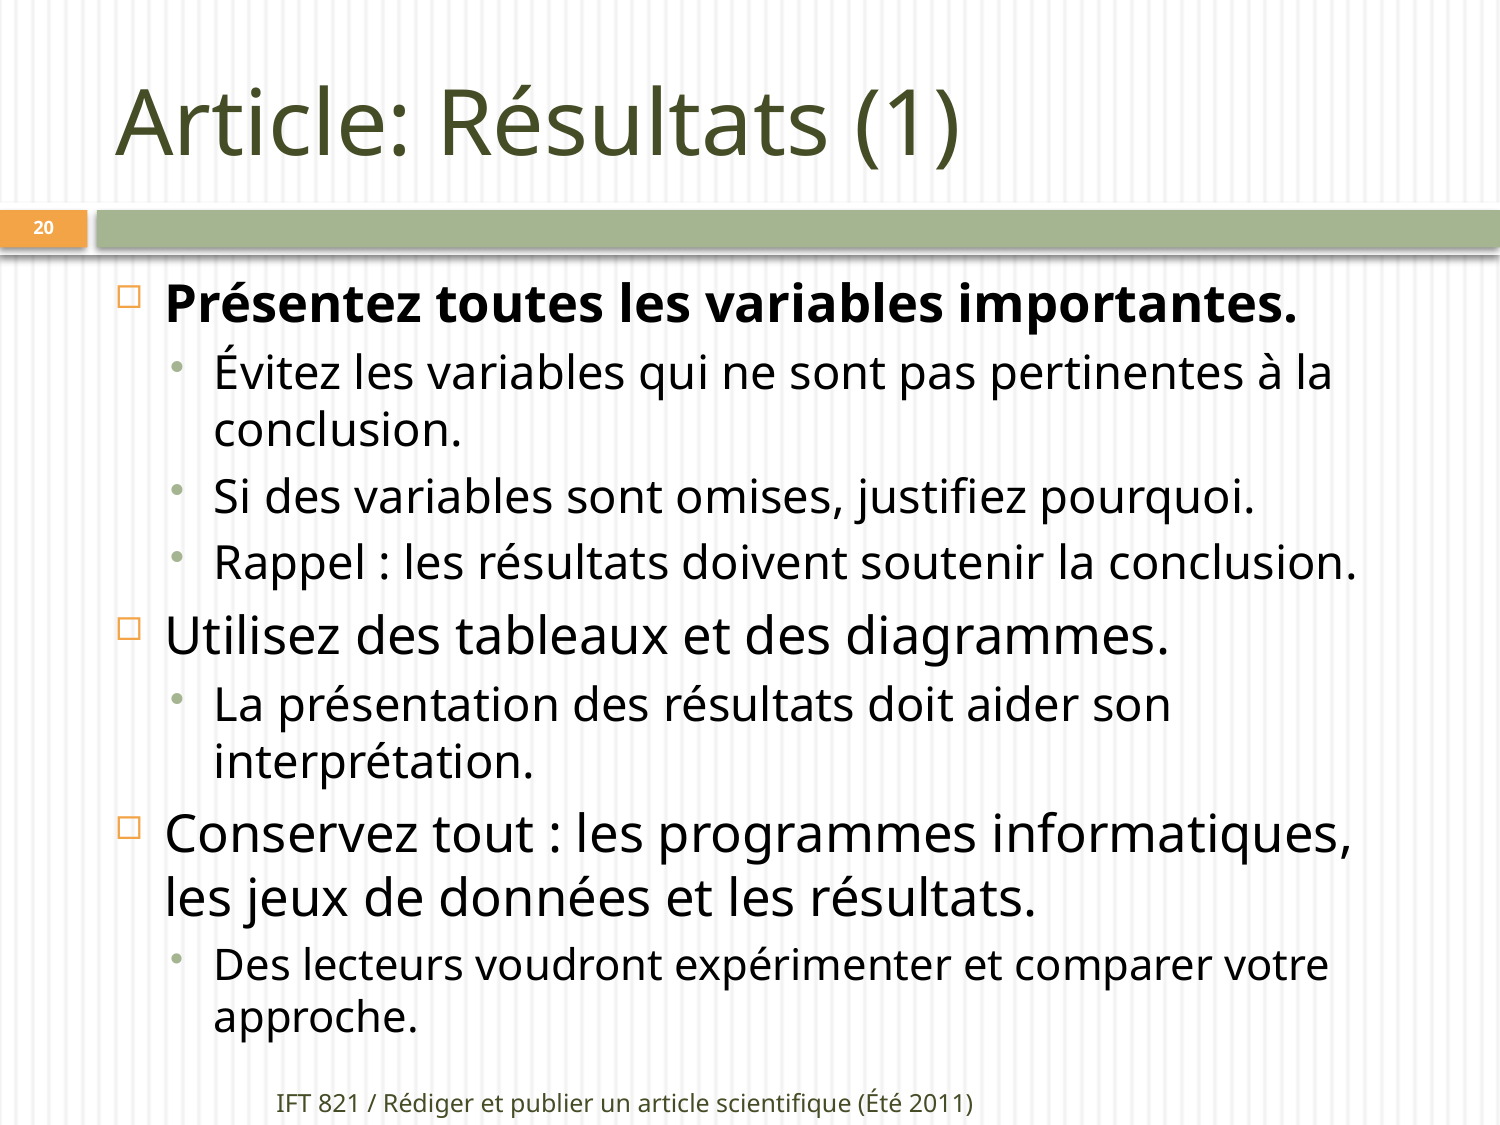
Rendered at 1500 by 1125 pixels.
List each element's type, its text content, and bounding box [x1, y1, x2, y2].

list Présentez toutes les variables importantes. Évitez les variables qui ne sont pas pertinentes à la conclusion. Si des variables sont omises, justifiez pourquoi. Rappel : les résultats doivent soutenir la conclusion. Utilisez des tableaux et des diagrammes. La présentation des résultats doit aider son interprétation. Conservez tout : les programmes informatiques, les jeux de données et les résultats. Des lecteurs voudront expérimenter et comparer votre approche. [100, 262, 1438, 1063]
title Article: Résultats (1) [100, 37, 1438, 200]
footer IFT 821 / Rédiger et publier un article scientifique (Été 2011) [99, 1065, 990, 1125]
slide_number 20 [0, 208, 88, 249]
